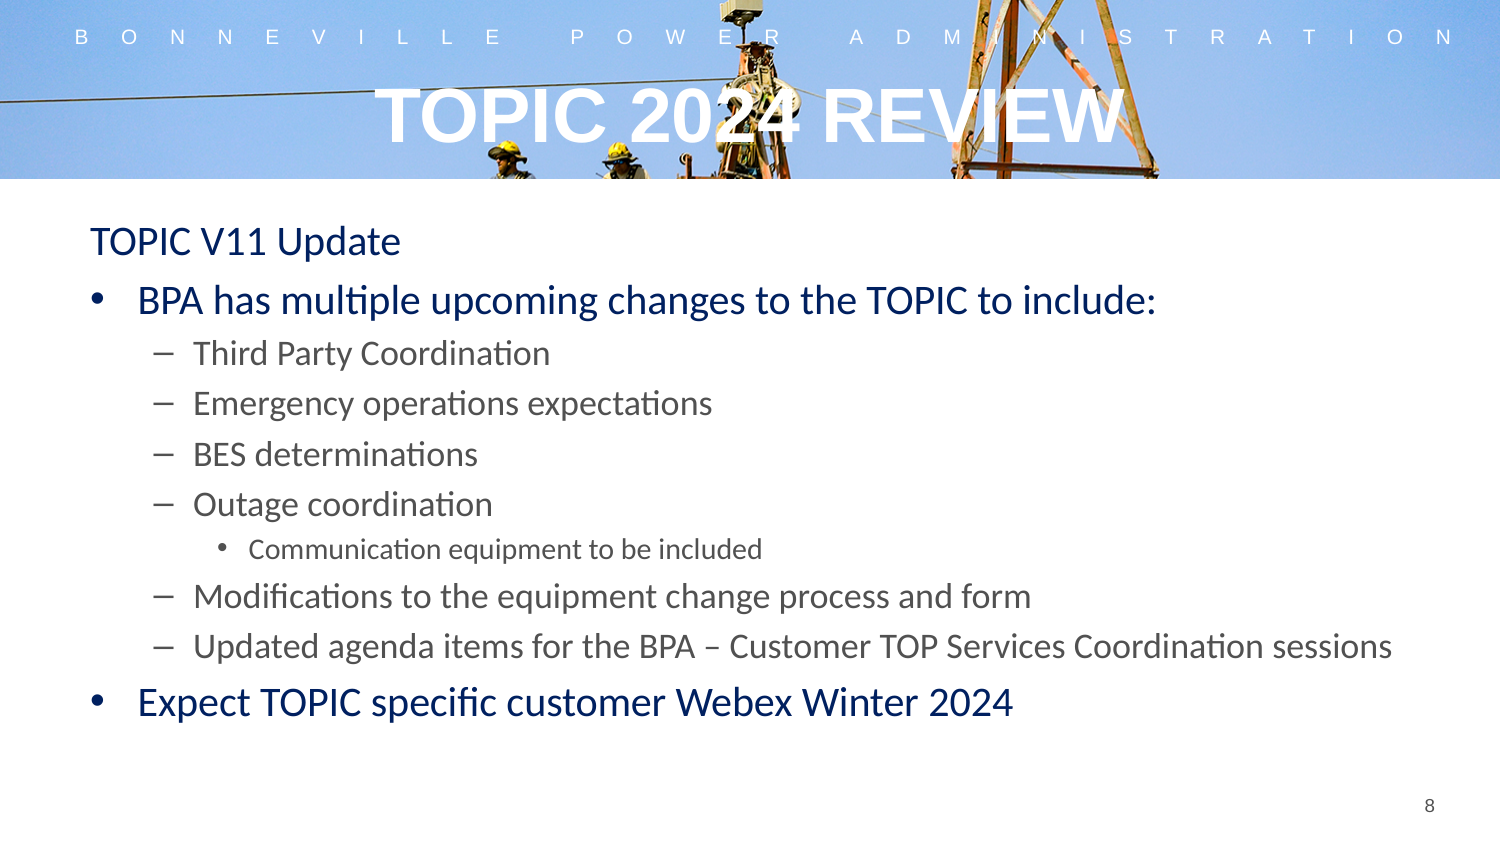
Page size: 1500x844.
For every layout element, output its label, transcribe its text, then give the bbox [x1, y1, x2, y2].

list TOPIC V11 Update BPA has multiple upcoming changes to the TOPIC to include: Third Party Coordination Emergency operations expectations BES determinations Outage coordination Communication equipment to be included Modifications to the equipment change process and form Updated agenda items for the BPA – Customer TOP Services Coordination sessions Expect TOPIC specific customer Webex Winter 2024 [75, 206, 1425, 782]
picture [0, 0, 1500, 179]
slide_number 8 [1100, 782, 1450, 827]
title TOPIC 2024 REVIEW [75, 75, 1425, 148]
